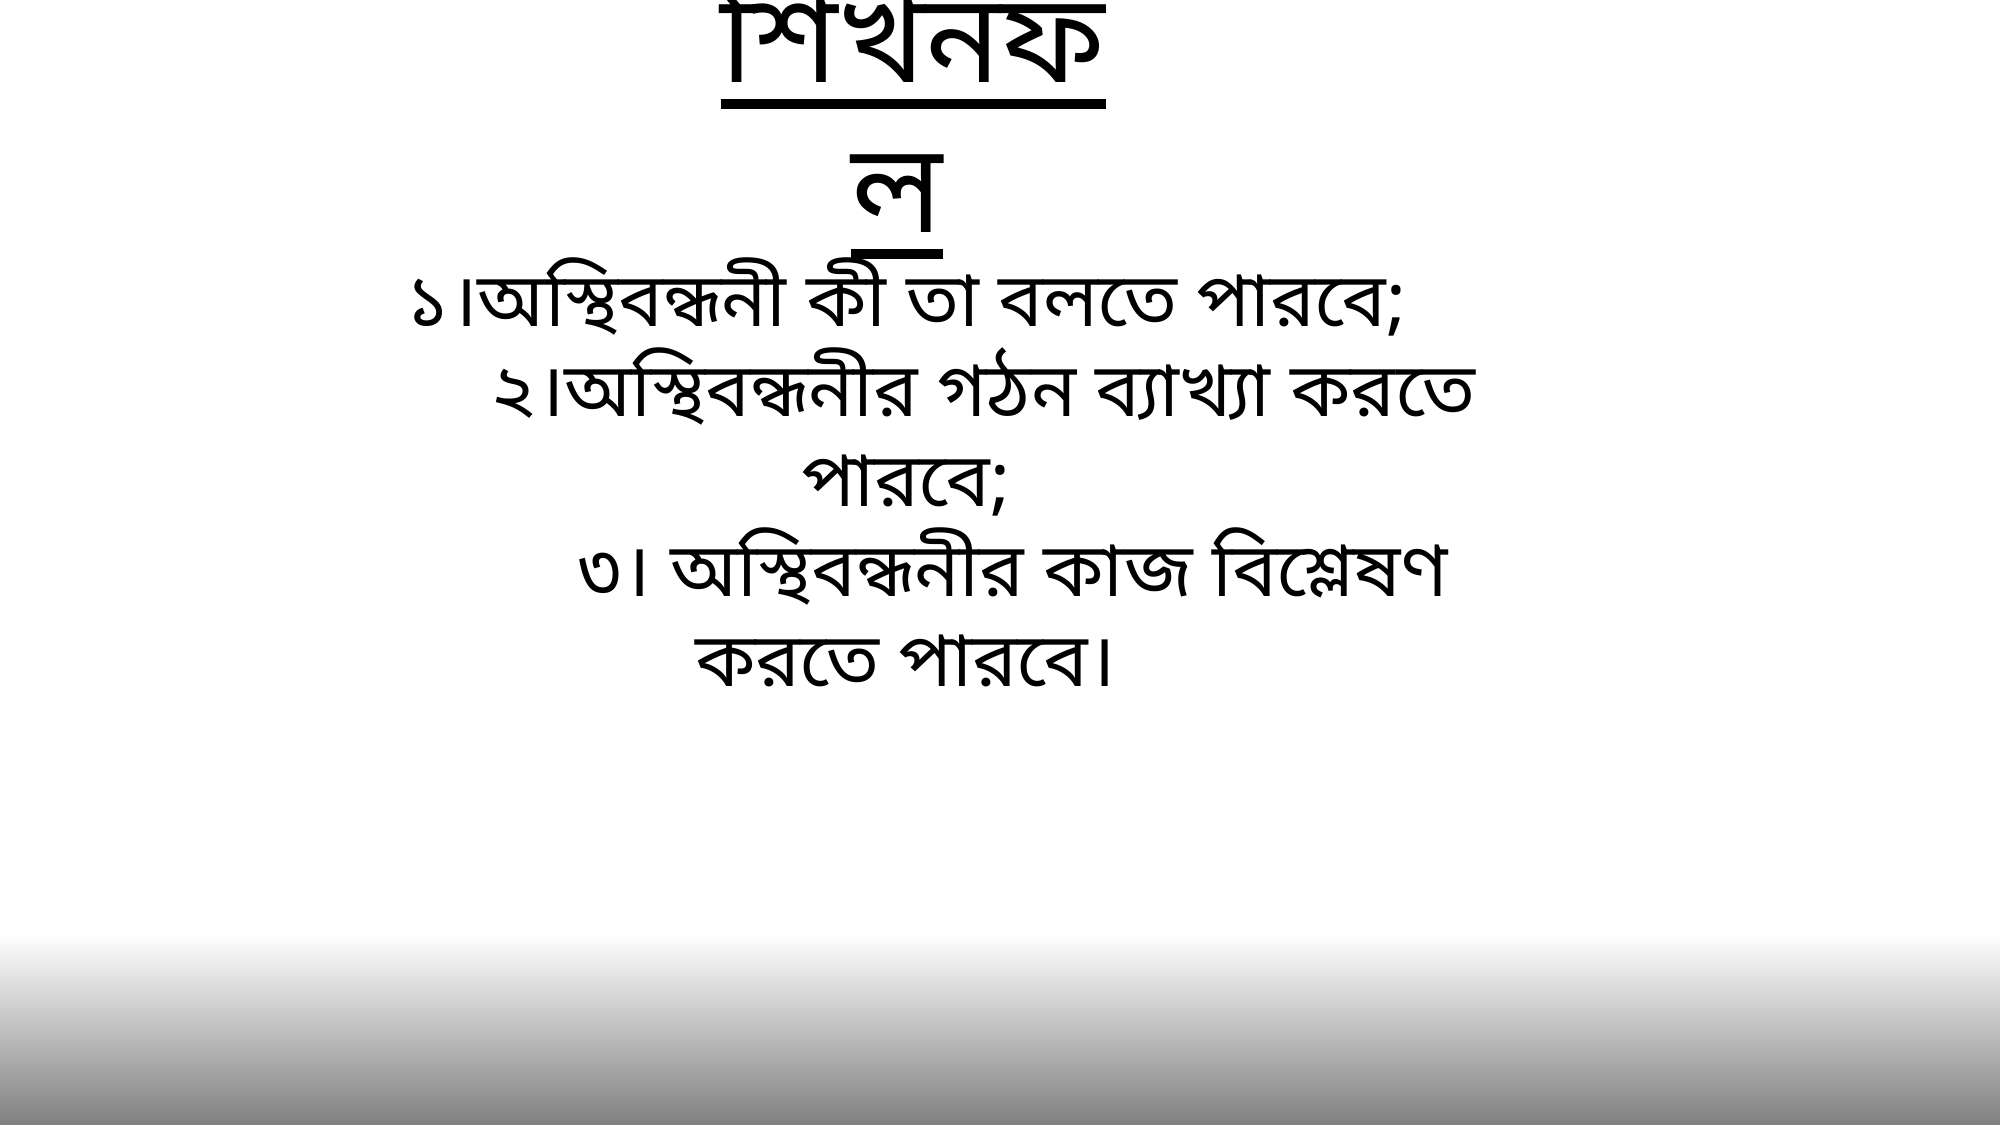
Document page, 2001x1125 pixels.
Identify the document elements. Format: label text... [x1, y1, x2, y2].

text_box শিখনফল [682, 47, 1145, 169]
text_box ১।অস্থিবন্ধনী কী তা বলতে পারবে; ২।অস্থিবন্ধনীর গঠন ব্যাখ্যা করতে পারবে; ৩। অস্থিবন্ধনীর কাজ বিশ্লেষণ করতে পারবে। [277, 244, 1534, 710]
